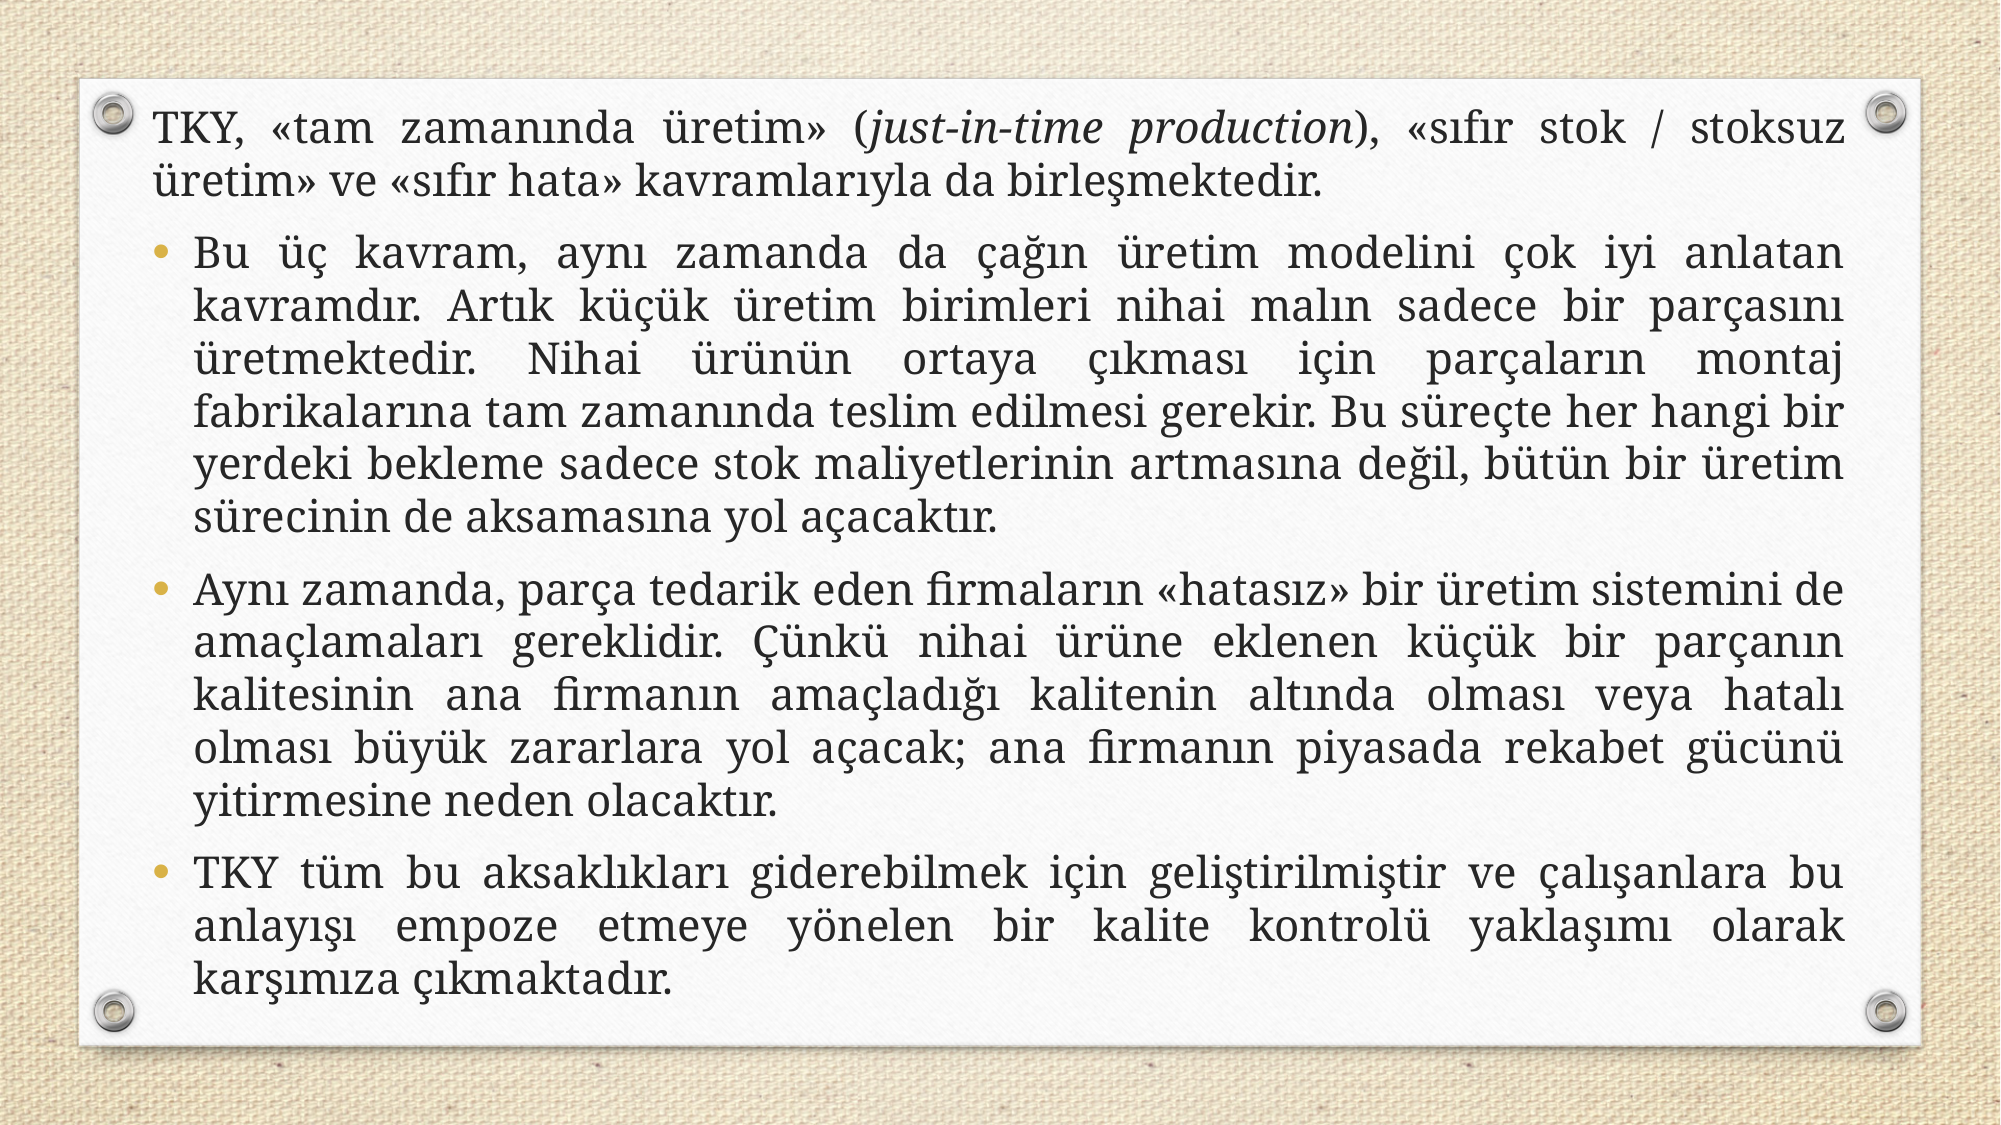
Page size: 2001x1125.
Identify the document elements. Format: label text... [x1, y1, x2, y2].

picture [0, 0, 2001, 1125]
list TKY, «tam zamanında üretim» (just-in-time production), «sıfır stok / stoksuz üretim» ve «sıfır hata» kavramlarıyla da birleşmektedir. Bu üç kavram, aynı zamanda da çağın üretim modelini çok iyi anlatan kavramdır. Artık küçük üretim birimleri nihai malın sadece bir parçasını üretmektedir. Nihai ürünün ortaya çıkması için parçaların montaj fabrikalarına tam zamanında teslim edilmesi gerekir. Bu süreçte her hangi bir yerdeki bekleme sadece stok maliyetlerinin artmasına değil, bütün bir üretim sürecinin de aksamasına yol açacaktır. Aynı zamanda, parça tedarik eden firmaların «hatasız» bir üretim sistemini de amaçlamaları gereklidir. Çünkü nihai ürüne eklenen küçük bir parçanın kalitesinin ana firmanın amaçladığı kalitenin altında olması veya hatalı olması büyük zararlara yol açacak; ana firmanın piyasada rekabet gücünü yitirmesine neden olacaktır. TKY tüm bu aksaklıkları giderebilmek için geliştirilmiştir ve çalışanlara bu anlayışı empoze etmeye yönelen bir kalite kontrolü yaklaşımı olarak karşımıza çıkmaktadır. [137, 91, 1863, 1014]
